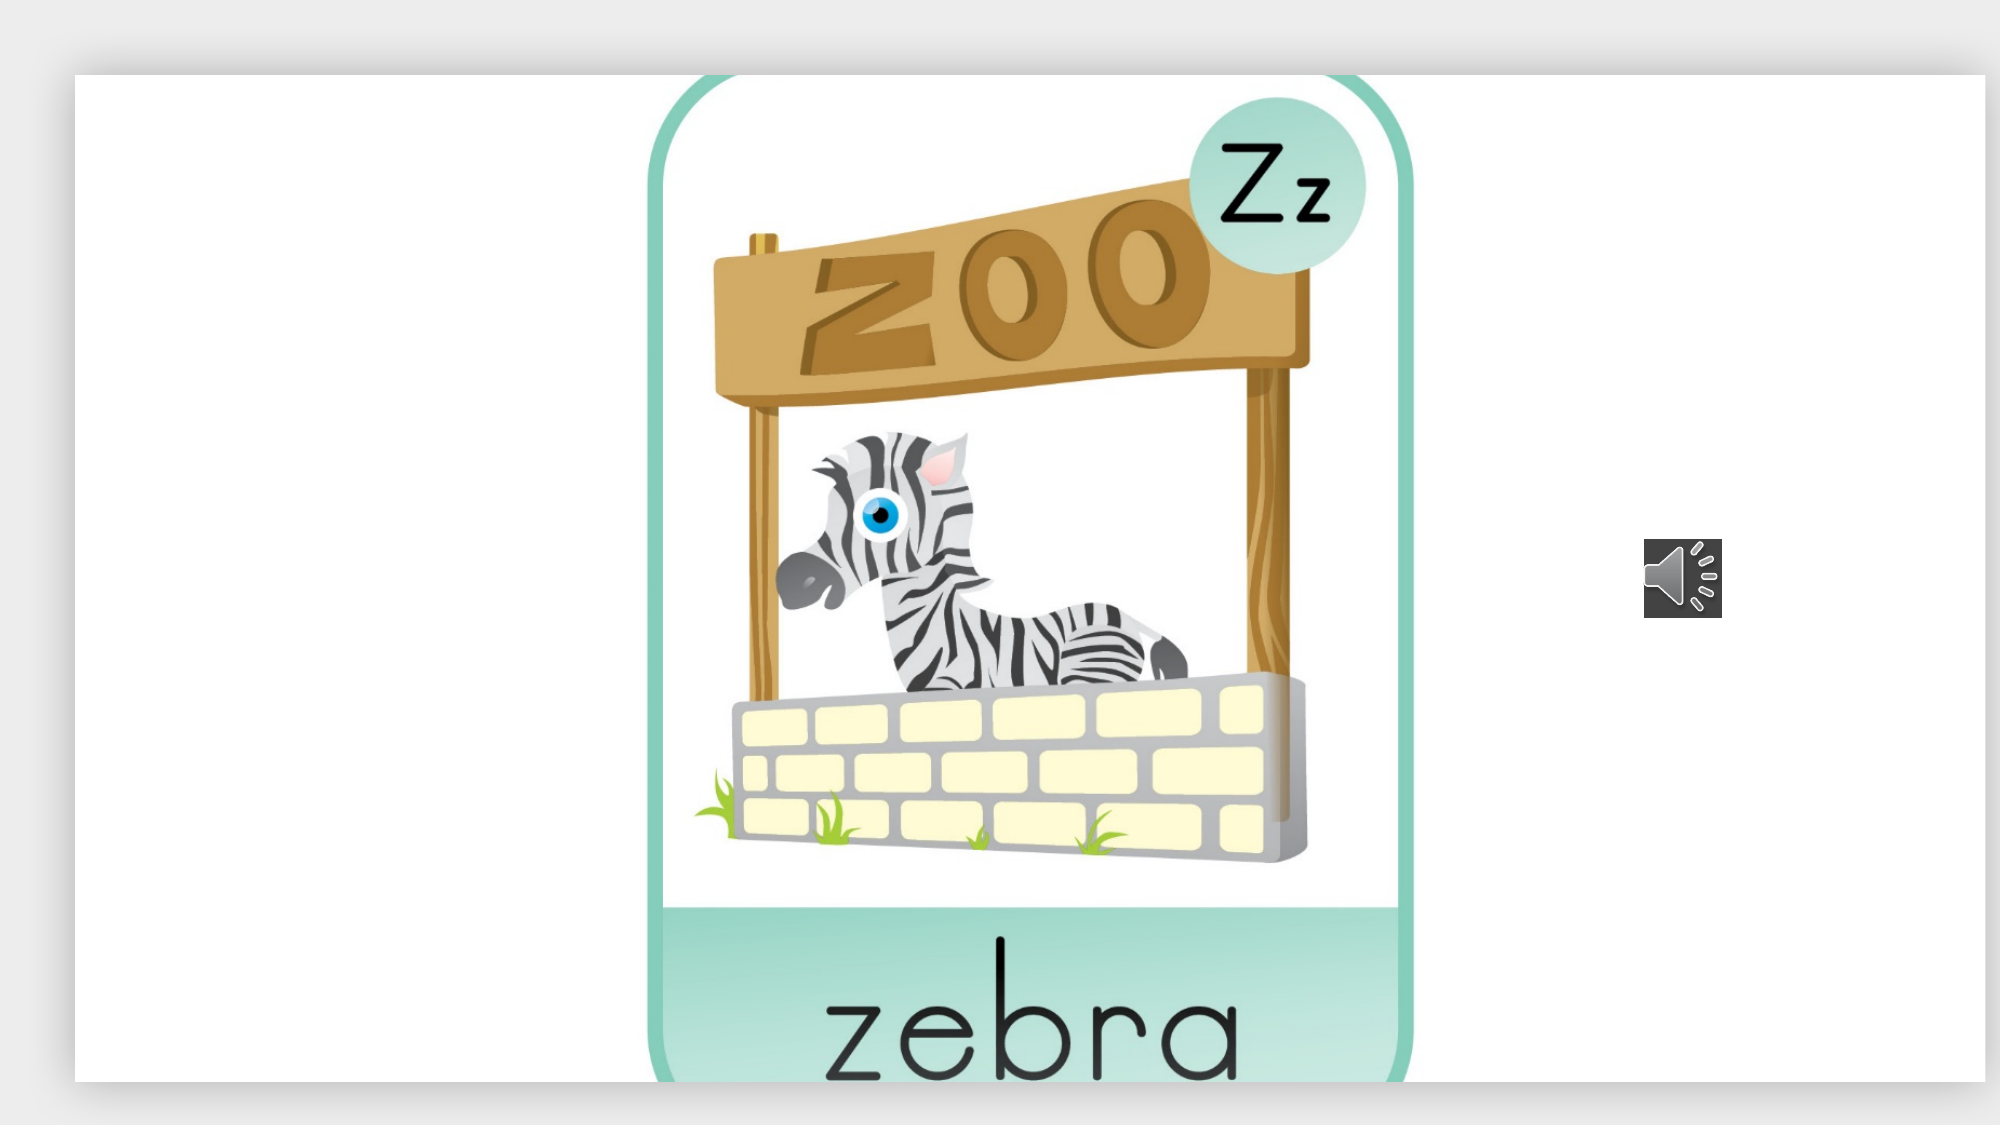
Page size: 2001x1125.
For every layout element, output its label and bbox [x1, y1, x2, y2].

picture [74, 74, 1986, 1082]
text_box [0, 0, 2000, 1125]
